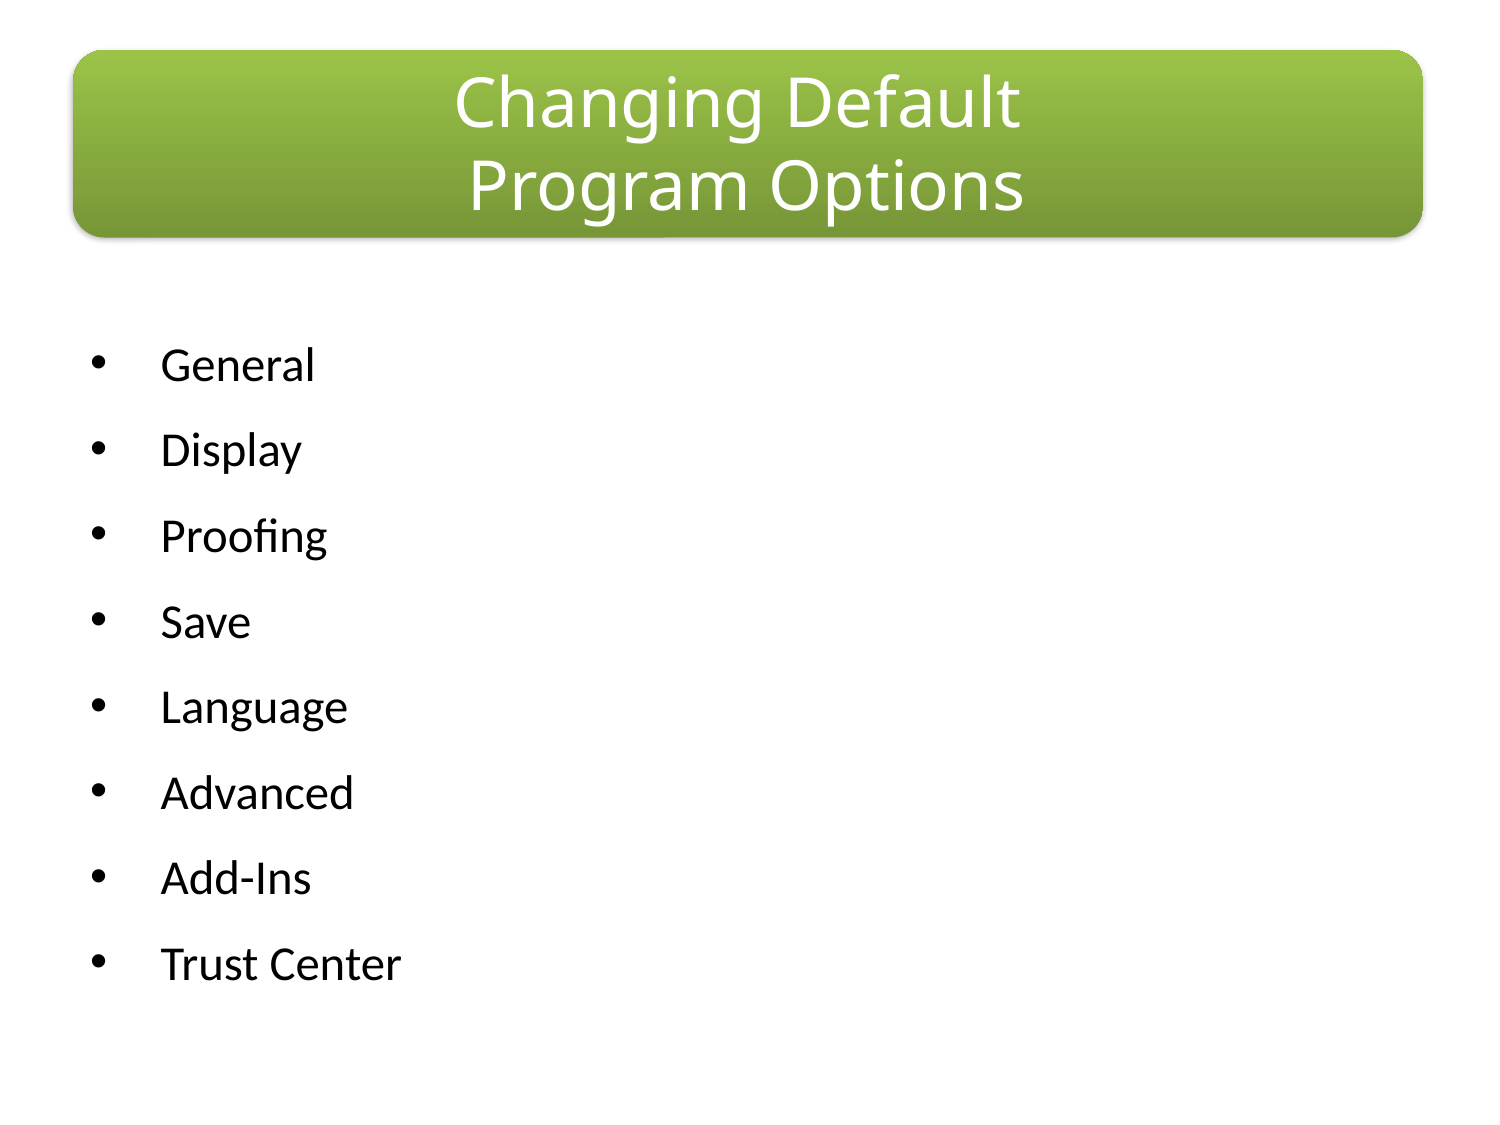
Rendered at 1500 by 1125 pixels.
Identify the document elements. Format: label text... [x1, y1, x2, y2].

list General Display Proofing Save Language Advanced Add-Ins Trust Center [74, 324, 1426, 1006]
title Changing Default Program Options [71, 49, 1422, 233]
